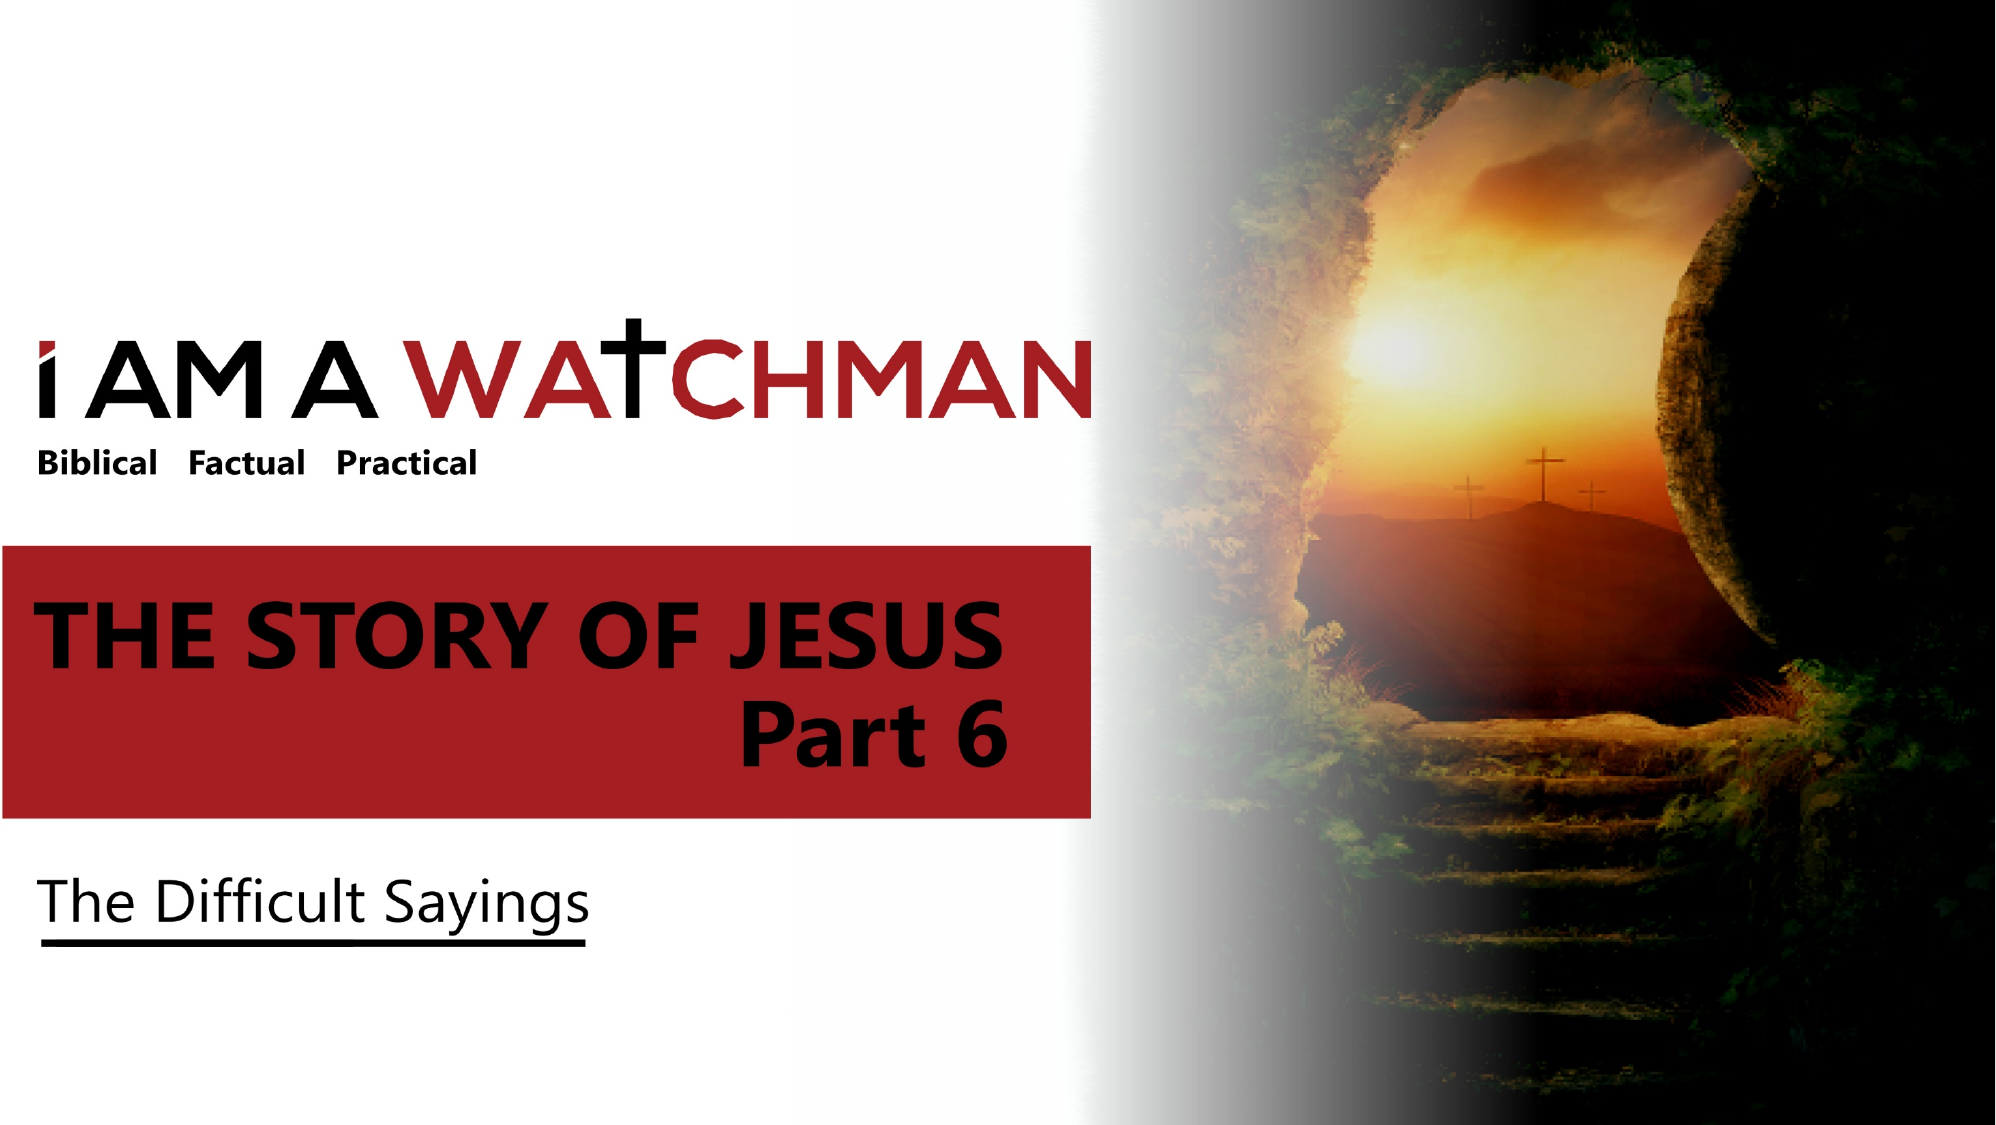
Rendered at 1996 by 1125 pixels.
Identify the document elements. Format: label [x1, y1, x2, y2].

list [0, 0, 1996, 1125]
